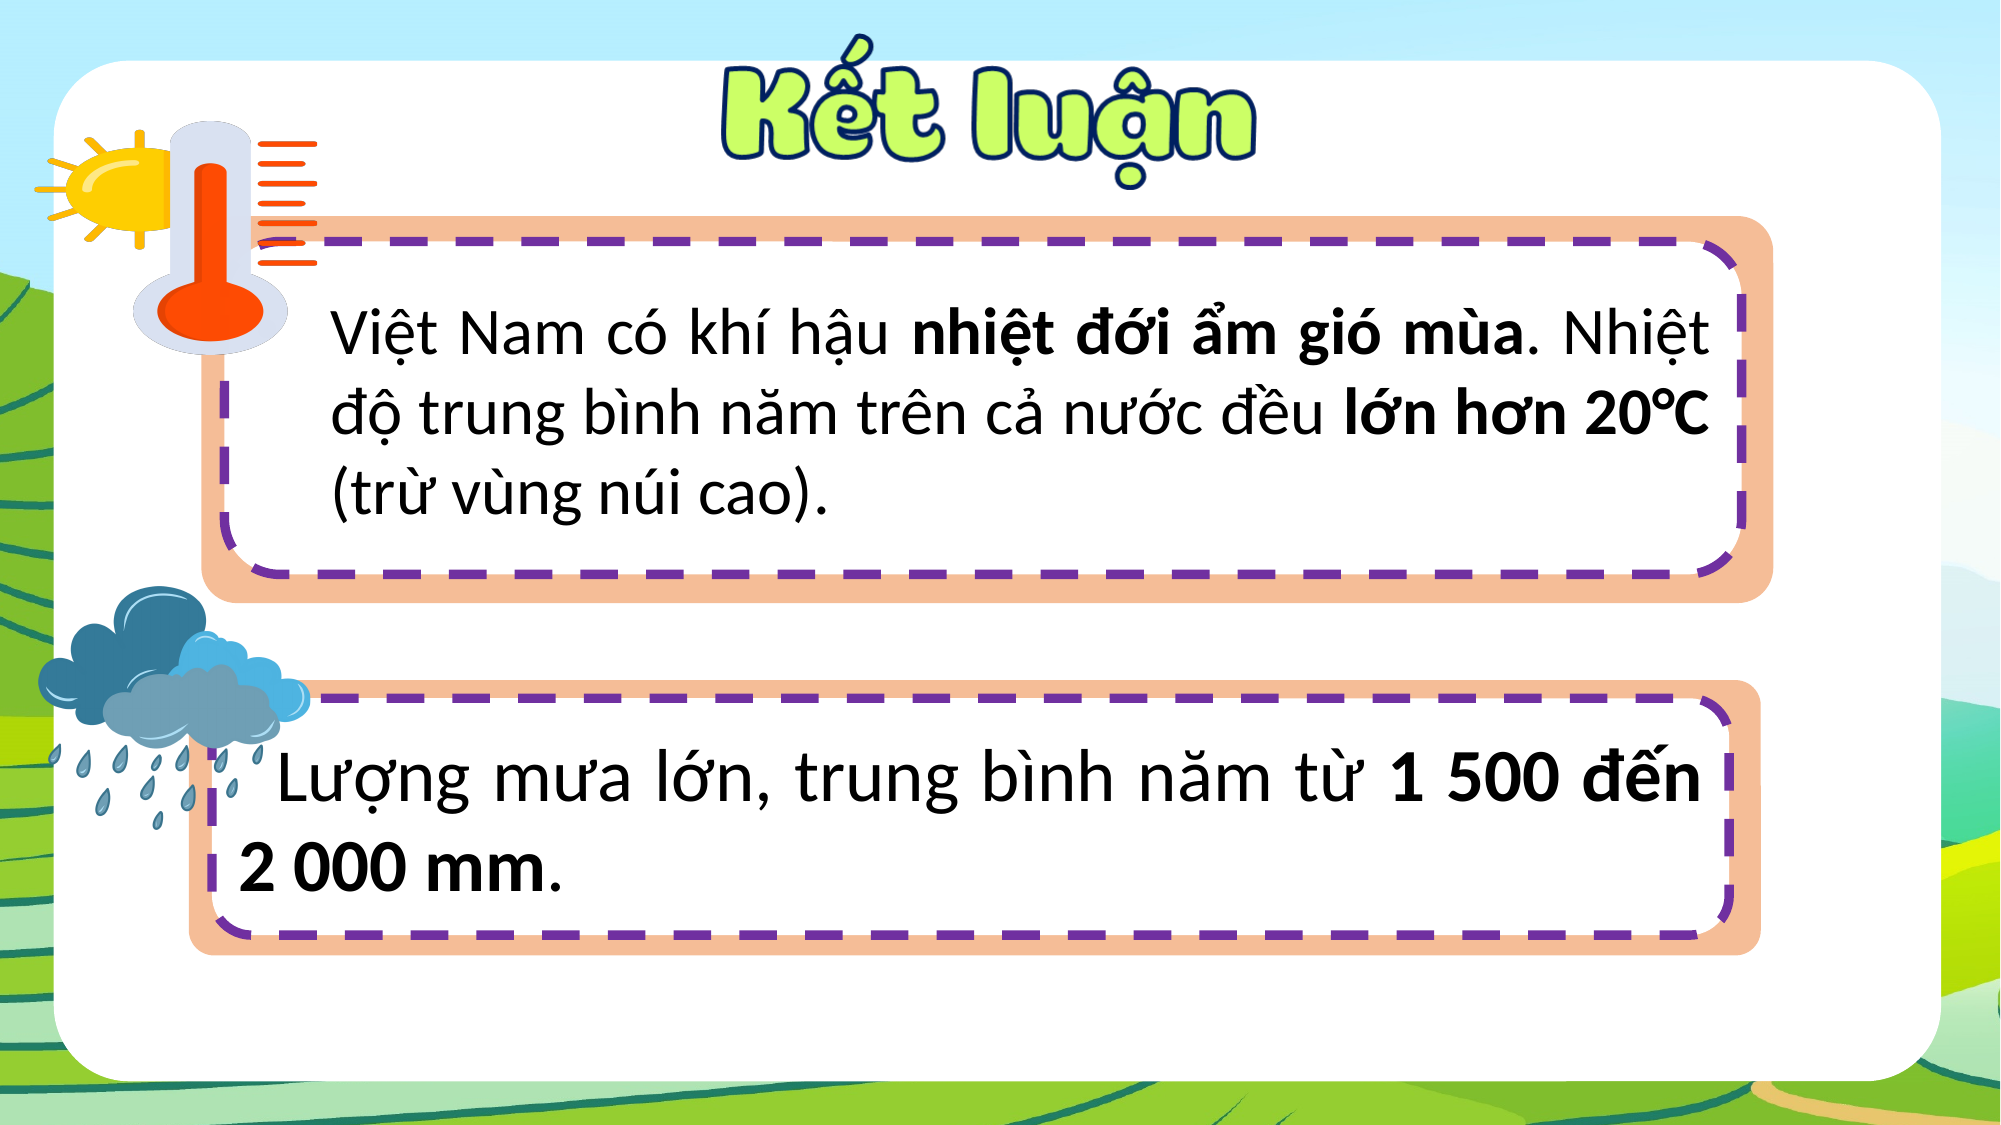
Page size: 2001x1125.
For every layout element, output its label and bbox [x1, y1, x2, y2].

picture [0, 0, 2001, 1125]
text_box [38, 586, 311, 830]
text_box [188, 680, 1761, 956]
text_box [34, 121, 318, 355]
text_box [201, 215, 1774, 604]
